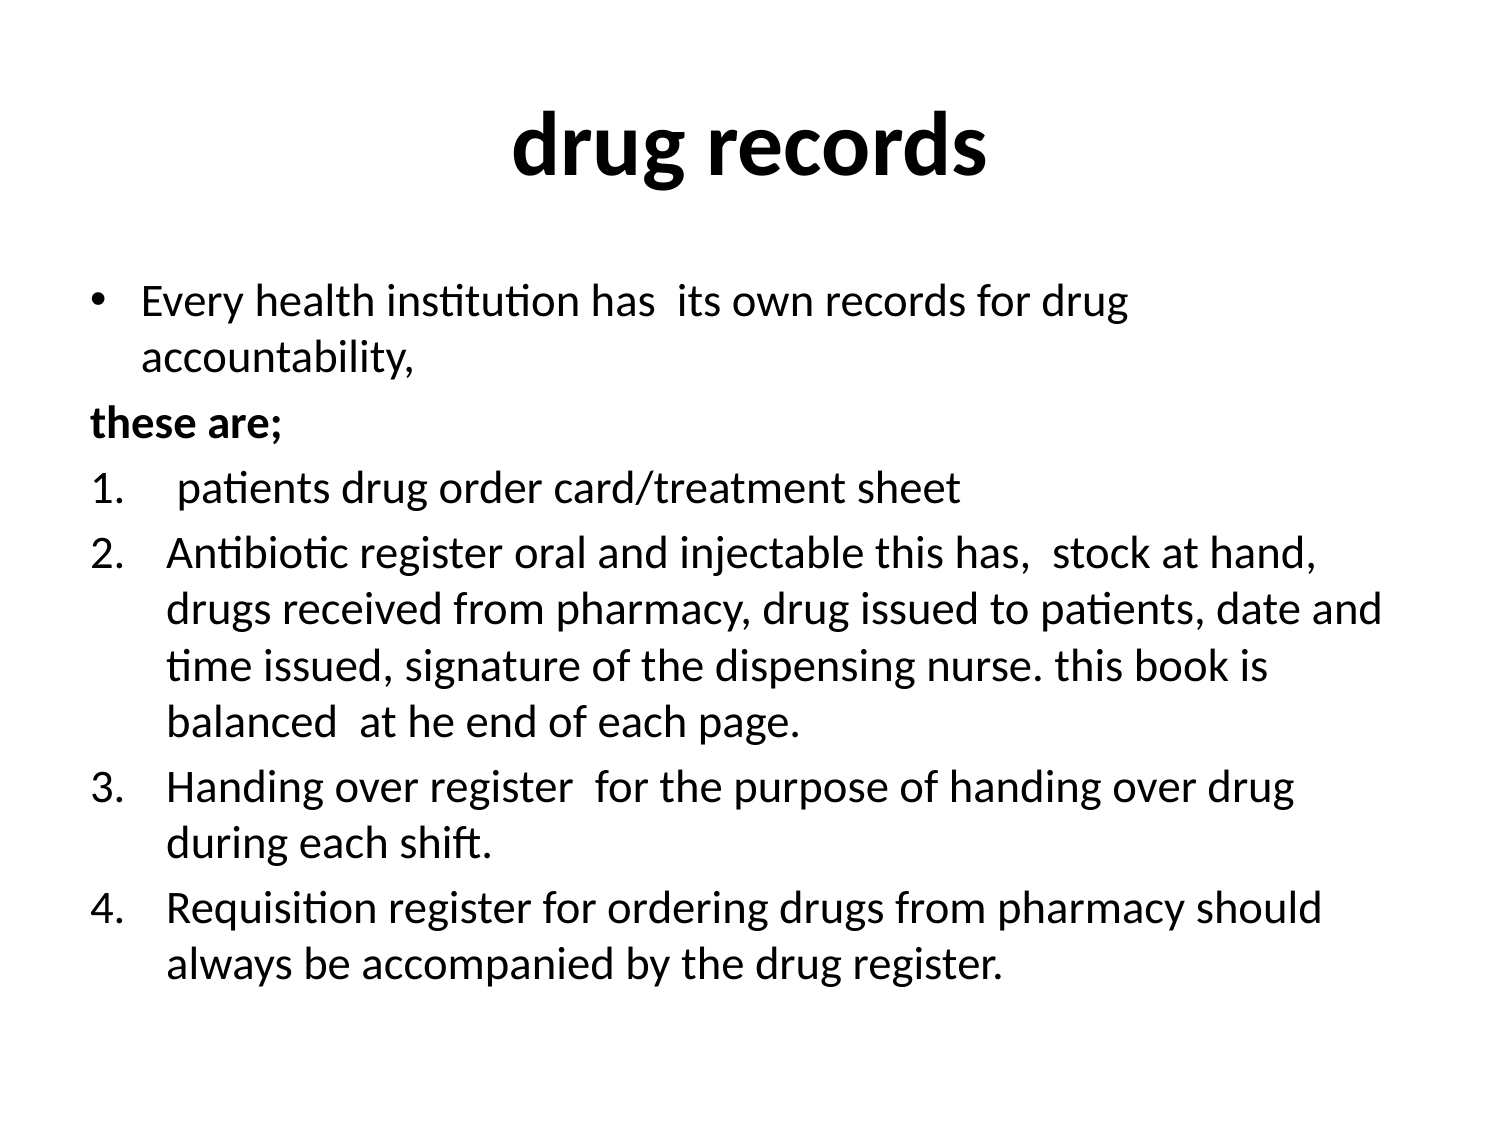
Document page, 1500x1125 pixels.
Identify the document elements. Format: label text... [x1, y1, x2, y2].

title drug records [75, 45, 1425, 233]
list Every health institution has its own records for drug accountability, these are; patients drug order card/treatment sheet Antibiotic register oral and injectable this has, stock at hand, drugs received from pharmacy, drug issued to patients, date and time issued, signature of the dispensing nurse. this book is balanced at he end of each page. Handing over register for the purpose of handing over drug during each shift. Requisition register for ordering drugs from pharmacy should always be accompanied by the drug register. [75, 262, 1425, 1005]
